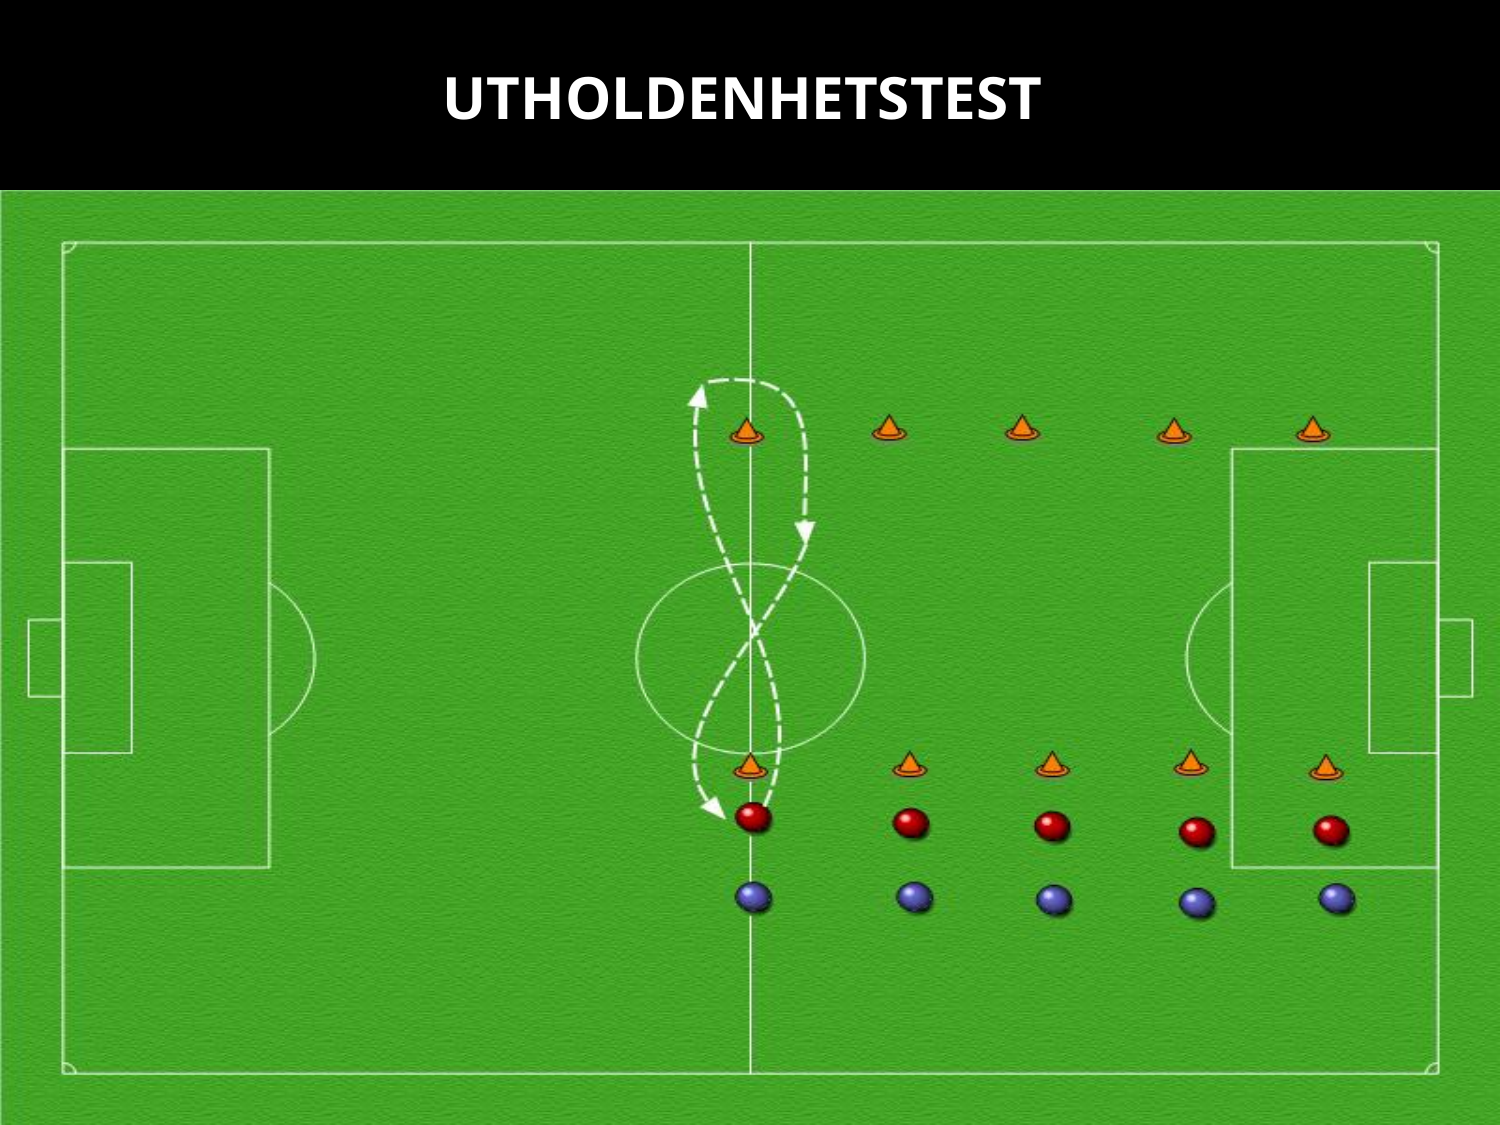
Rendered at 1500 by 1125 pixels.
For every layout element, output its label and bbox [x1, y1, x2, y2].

picture [0, 190, 1500, 1125]
text_box [0, 0, 1500, 190]
